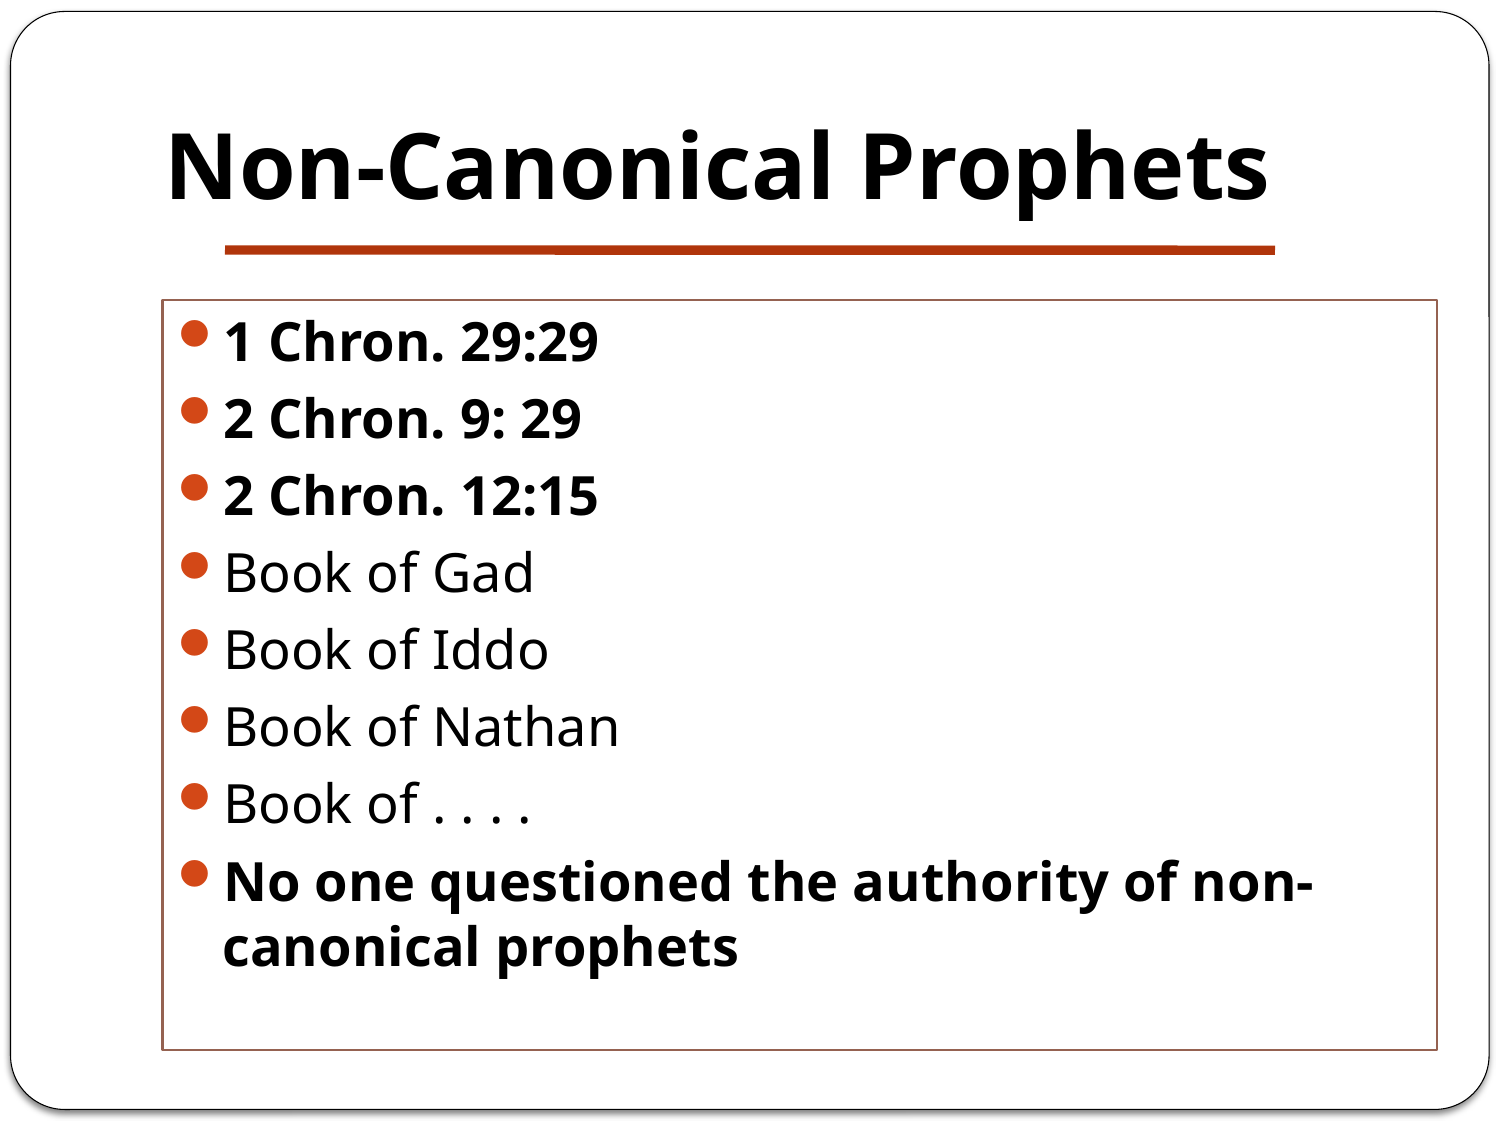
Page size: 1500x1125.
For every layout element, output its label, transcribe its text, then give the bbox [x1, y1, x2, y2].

list 1 Chron. 29:29 2 Chron. 9: 29 2 Chron. 12:15 Book of Gad Book of Iddo Book of Nathan Book of . . . . No one questioned the authority of non-canonical prophets [161, 299, 1438, 1051]
title Non-Canonical Prophets [150, 45, 1425, 233]
